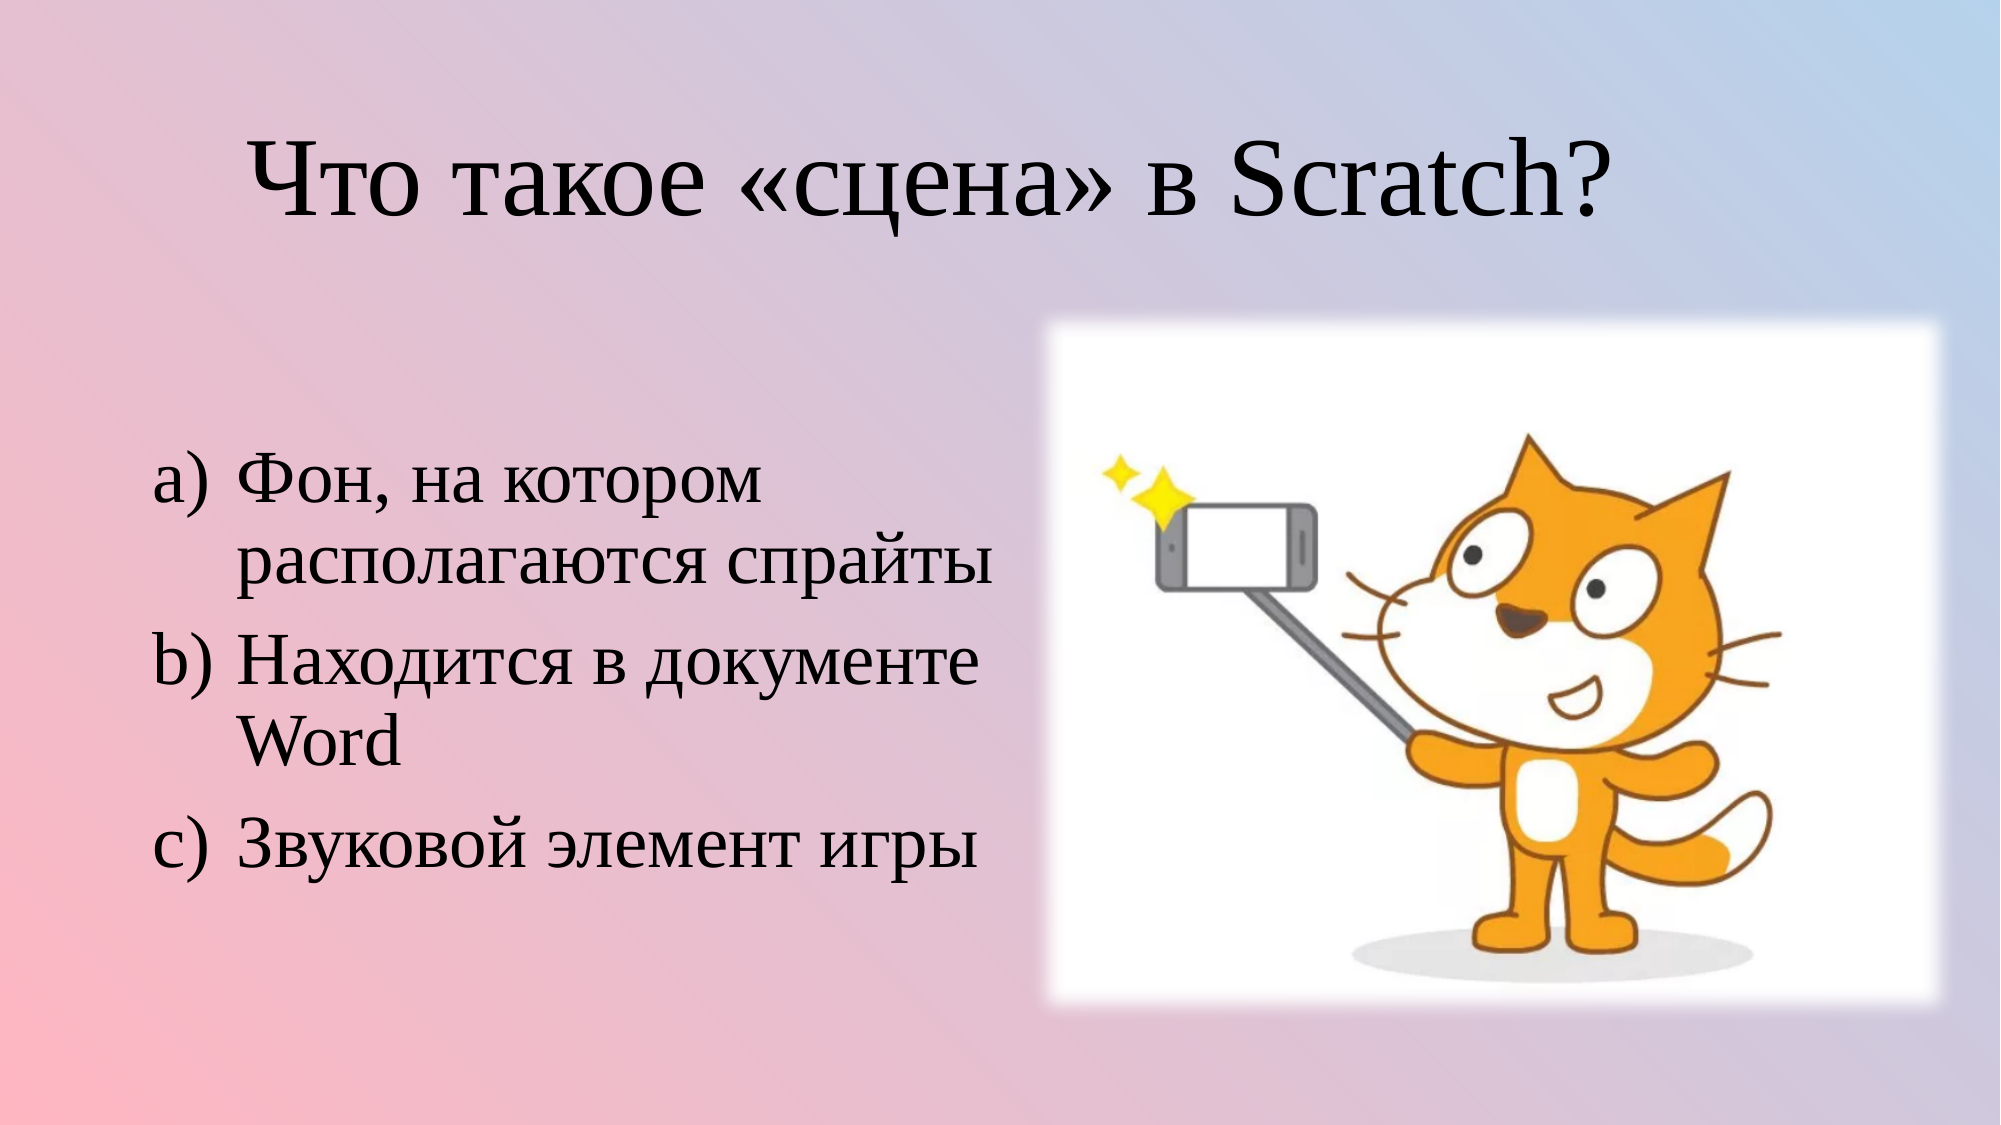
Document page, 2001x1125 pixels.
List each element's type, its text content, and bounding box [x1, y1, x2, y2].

list Фон, на котором располагаются спрайты Находится в документе Word Звуковой элемент игры [137, 429, 1036, 1125]
picture [1029, 303, 1957, 1022]
title Что такое «сцена» в Scratch? [231, 137, 1957, 355]
